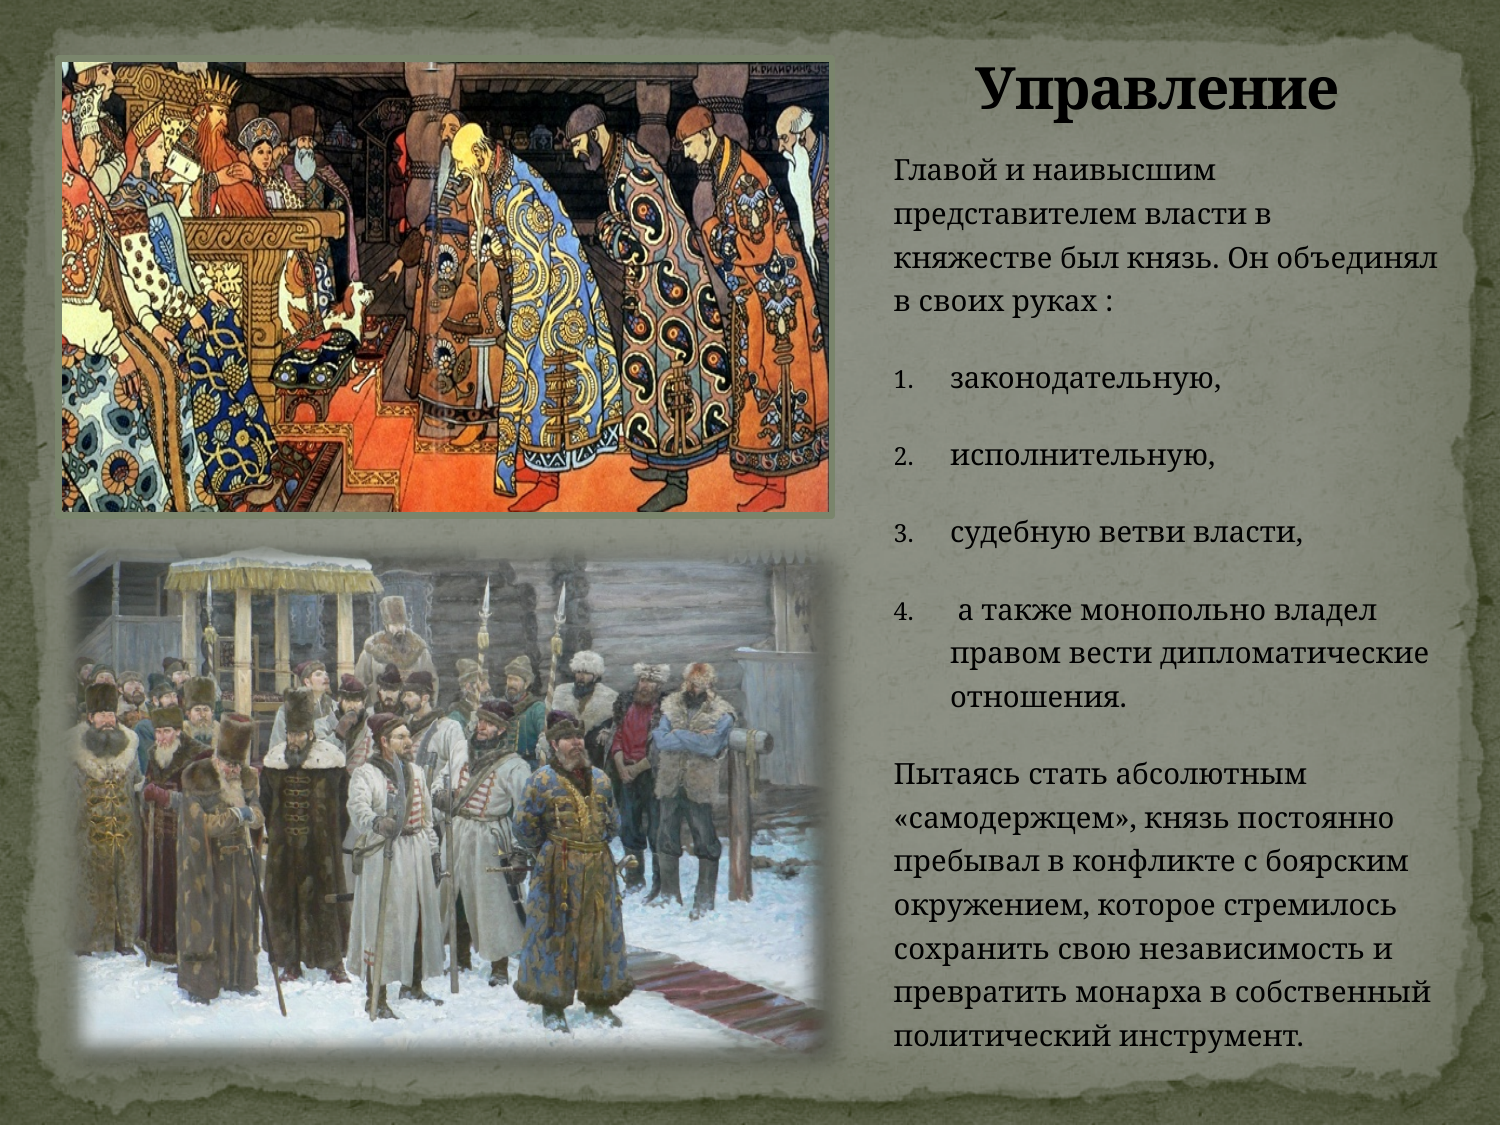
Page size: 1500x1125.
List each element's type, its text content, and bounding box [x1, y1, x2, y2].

title Управление [867, 35, 1449, 129]
text_box [55, 55, 835, 519]
list Главой и наивысшим представителем власти в княжестве был князь. Он объединял в своих руках : законодательную, исполнительную, судебную ветви власти, а также монопольно владел правом вести дипломатические отношения. Пытаясь стать абсолютным «самодержцем», князь постоянно пребывал в конфликте с боярским окружением, которое стремилось сохранить свою независимость и превратить монарха в собственный политический инструмент. [878, 140, 1454, 1055]
picture [60, 540, 832, 1067]
